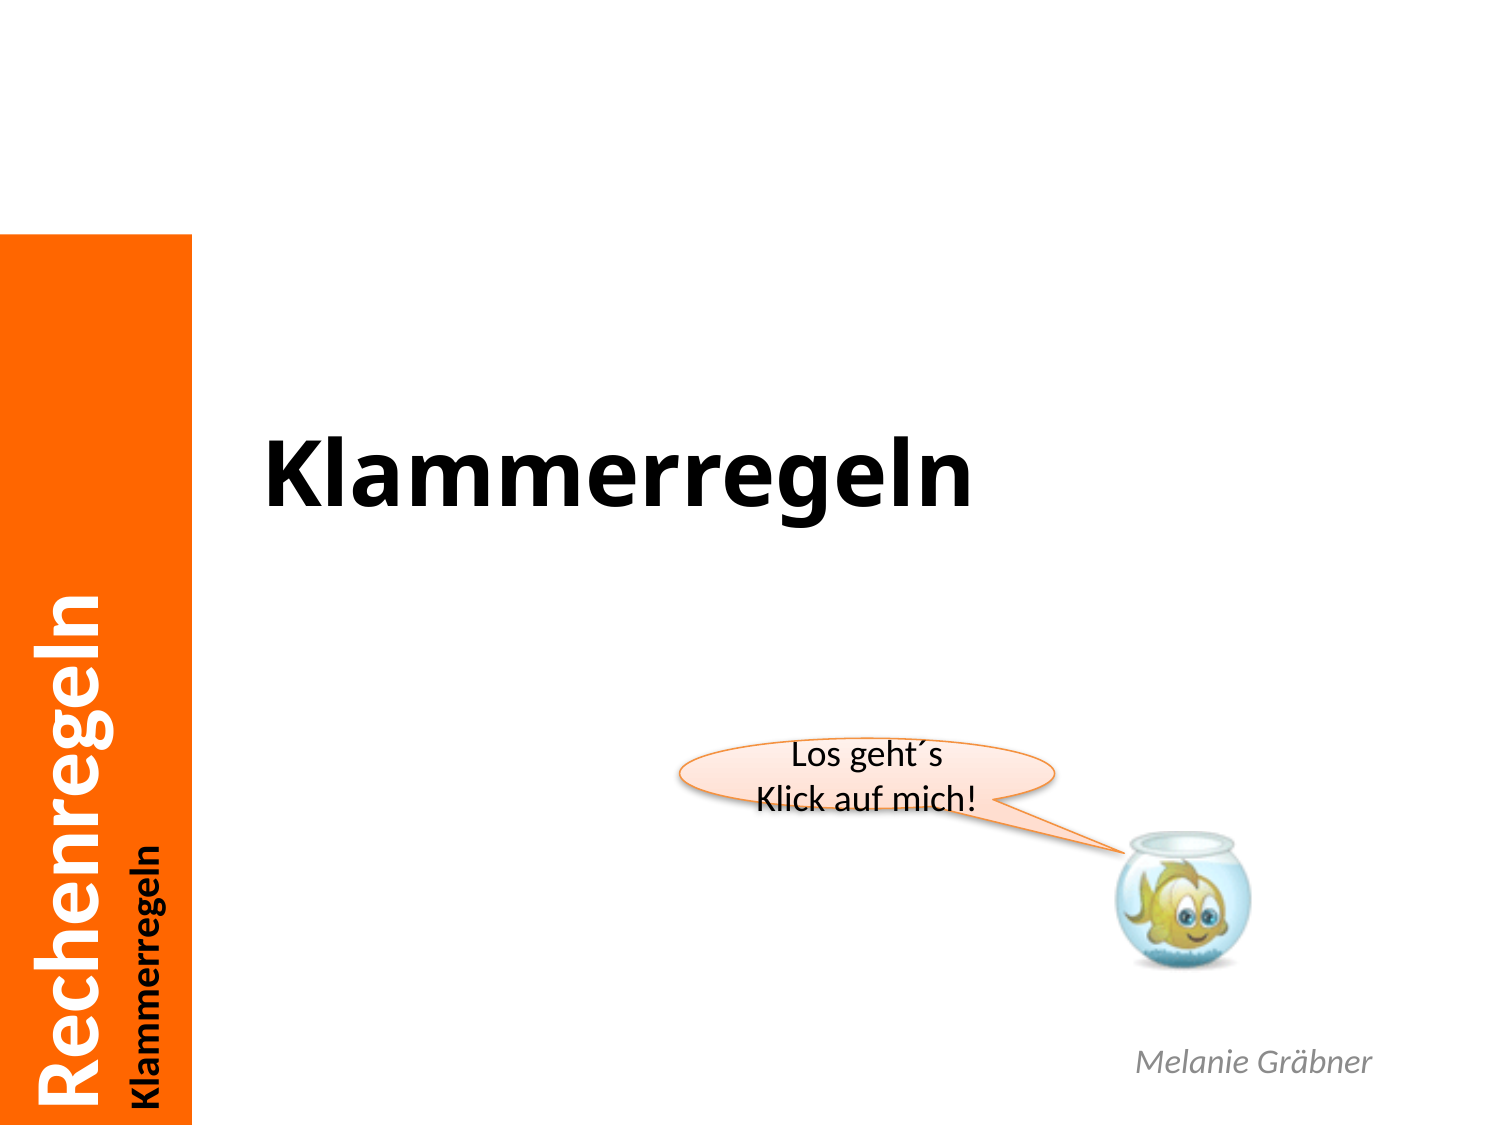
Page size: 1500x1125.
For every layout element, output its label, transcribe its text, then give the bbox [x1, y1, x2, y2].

picture [1113, 831, 1255, 973]
title Klammerregeln [246, 349, 1388, 591]
subtitle Melanie Gräbner [1054, 1031, 1454, 1090]
text_box Los geht´s Klick auf mich! [678, 737, 1107, 850]
